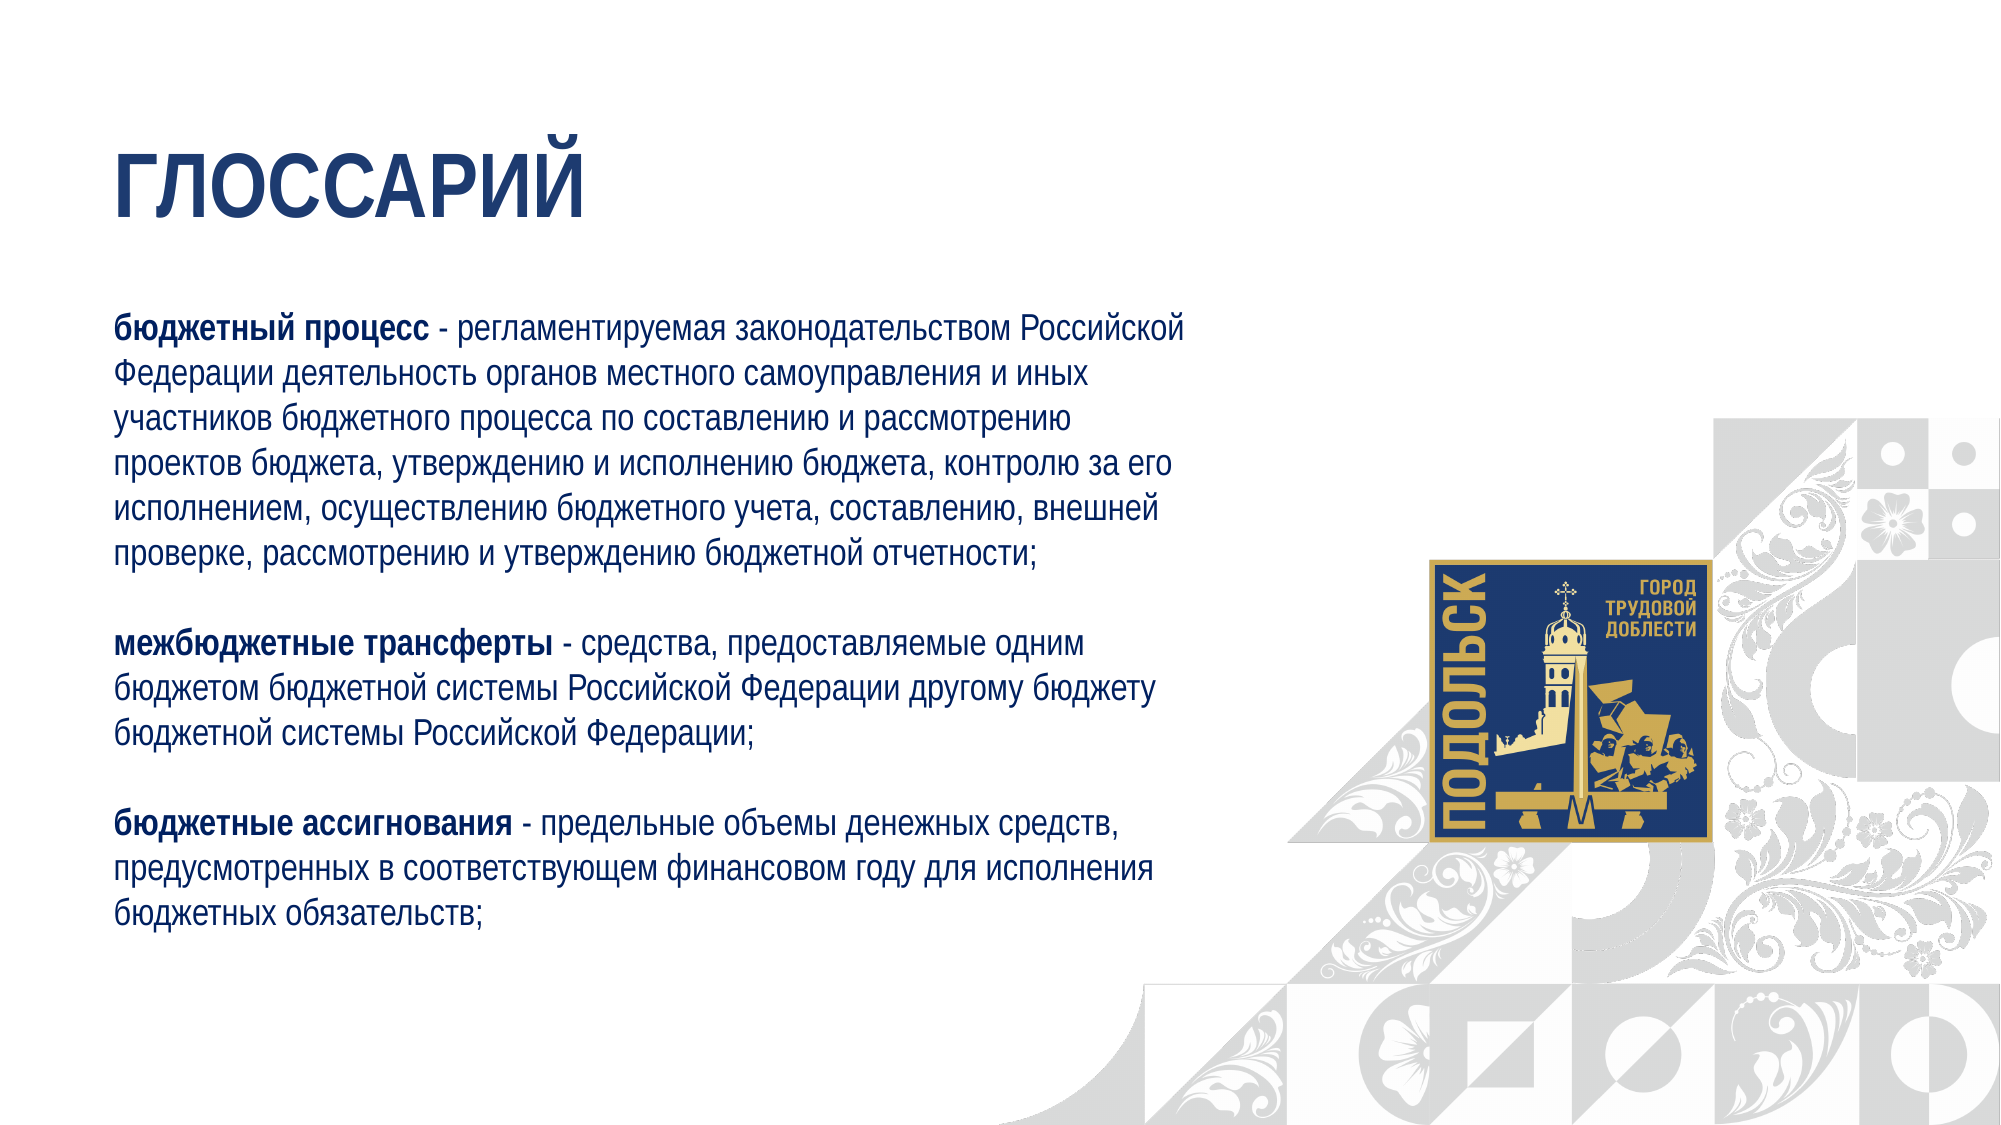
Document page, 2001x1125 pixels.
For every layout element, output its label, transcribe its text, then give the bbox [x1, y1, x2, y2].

picture [999, 418, 2000, 1125]
text_box бюджетный процесс - регламентируемая законодательством Российской Федерации деятельность органов местного самоуправления и иных участников бюджетного процесса по составлению и рассмотрению проектов бюджета, утверждению и исполнению бюджета, контролю за его исполнением, осуществлению бюджетного учета, составлению, внешней проверке, рассмотрению и утверждению бюджетной отчетности; межбюджетные трансферты - средства, предоставляемые одним бюджетом бюджетной системы Российской Федерации другому бюджету бюджетной системы Российской Федерации; бюджетные ассигнования - предельные объемы денежных средств, предусмотренных в соответствующем финансовом году для исполнения бюджетных обязательств; [99, 295, 1215, 1031]
text_box ГЛОССАРИЙ [99, 117, 2000, 243]
